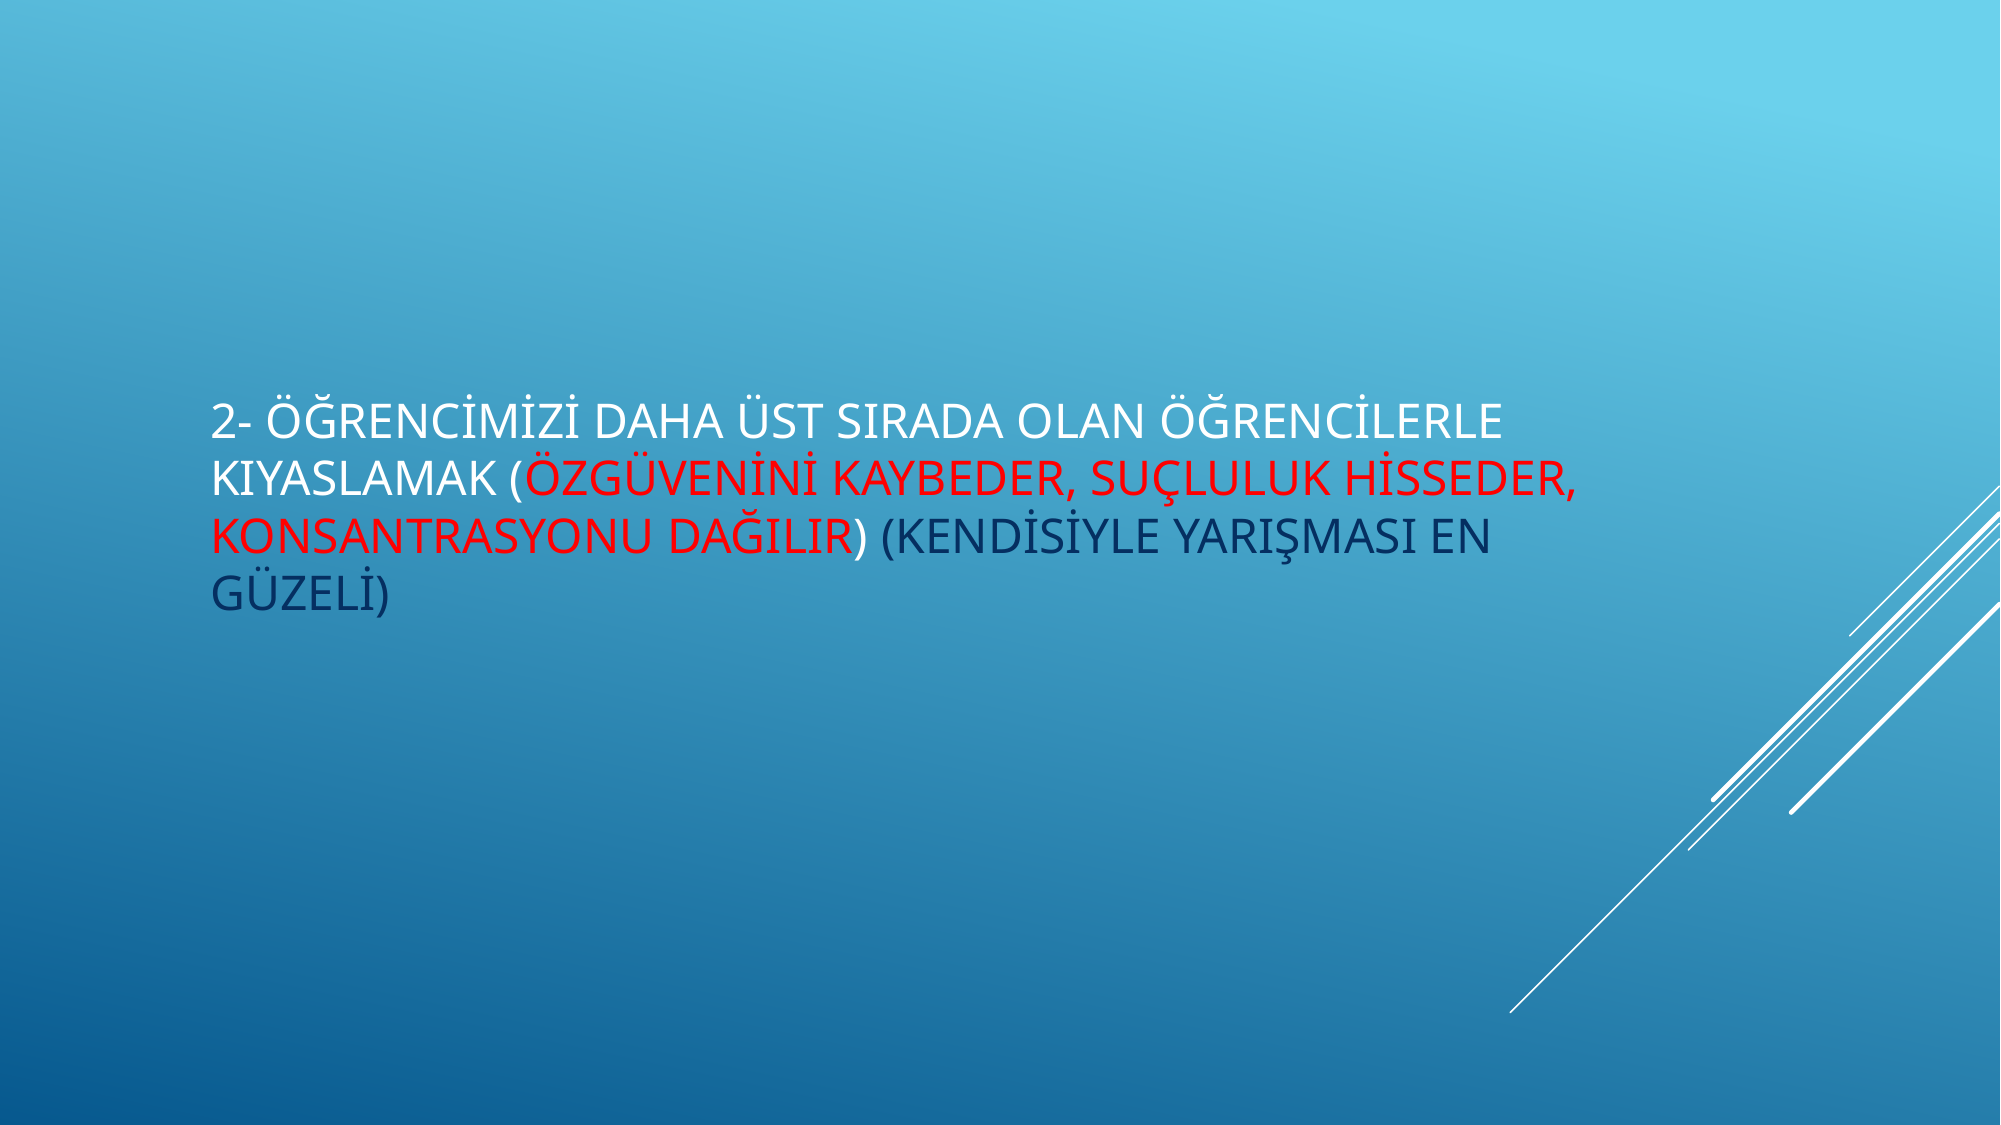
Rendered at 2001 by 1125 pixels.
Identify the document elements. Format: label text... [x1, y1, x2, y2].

text_box 2- öğrencimizi daha üst sırada olan öğrencilerle kıyaslamak (özgüvenini kaybeder, suçluluk hisseder, konsantrasyonu dağılır) (Kendisiyle yarışması en güzeli) [195, 381, 1596, 629]
